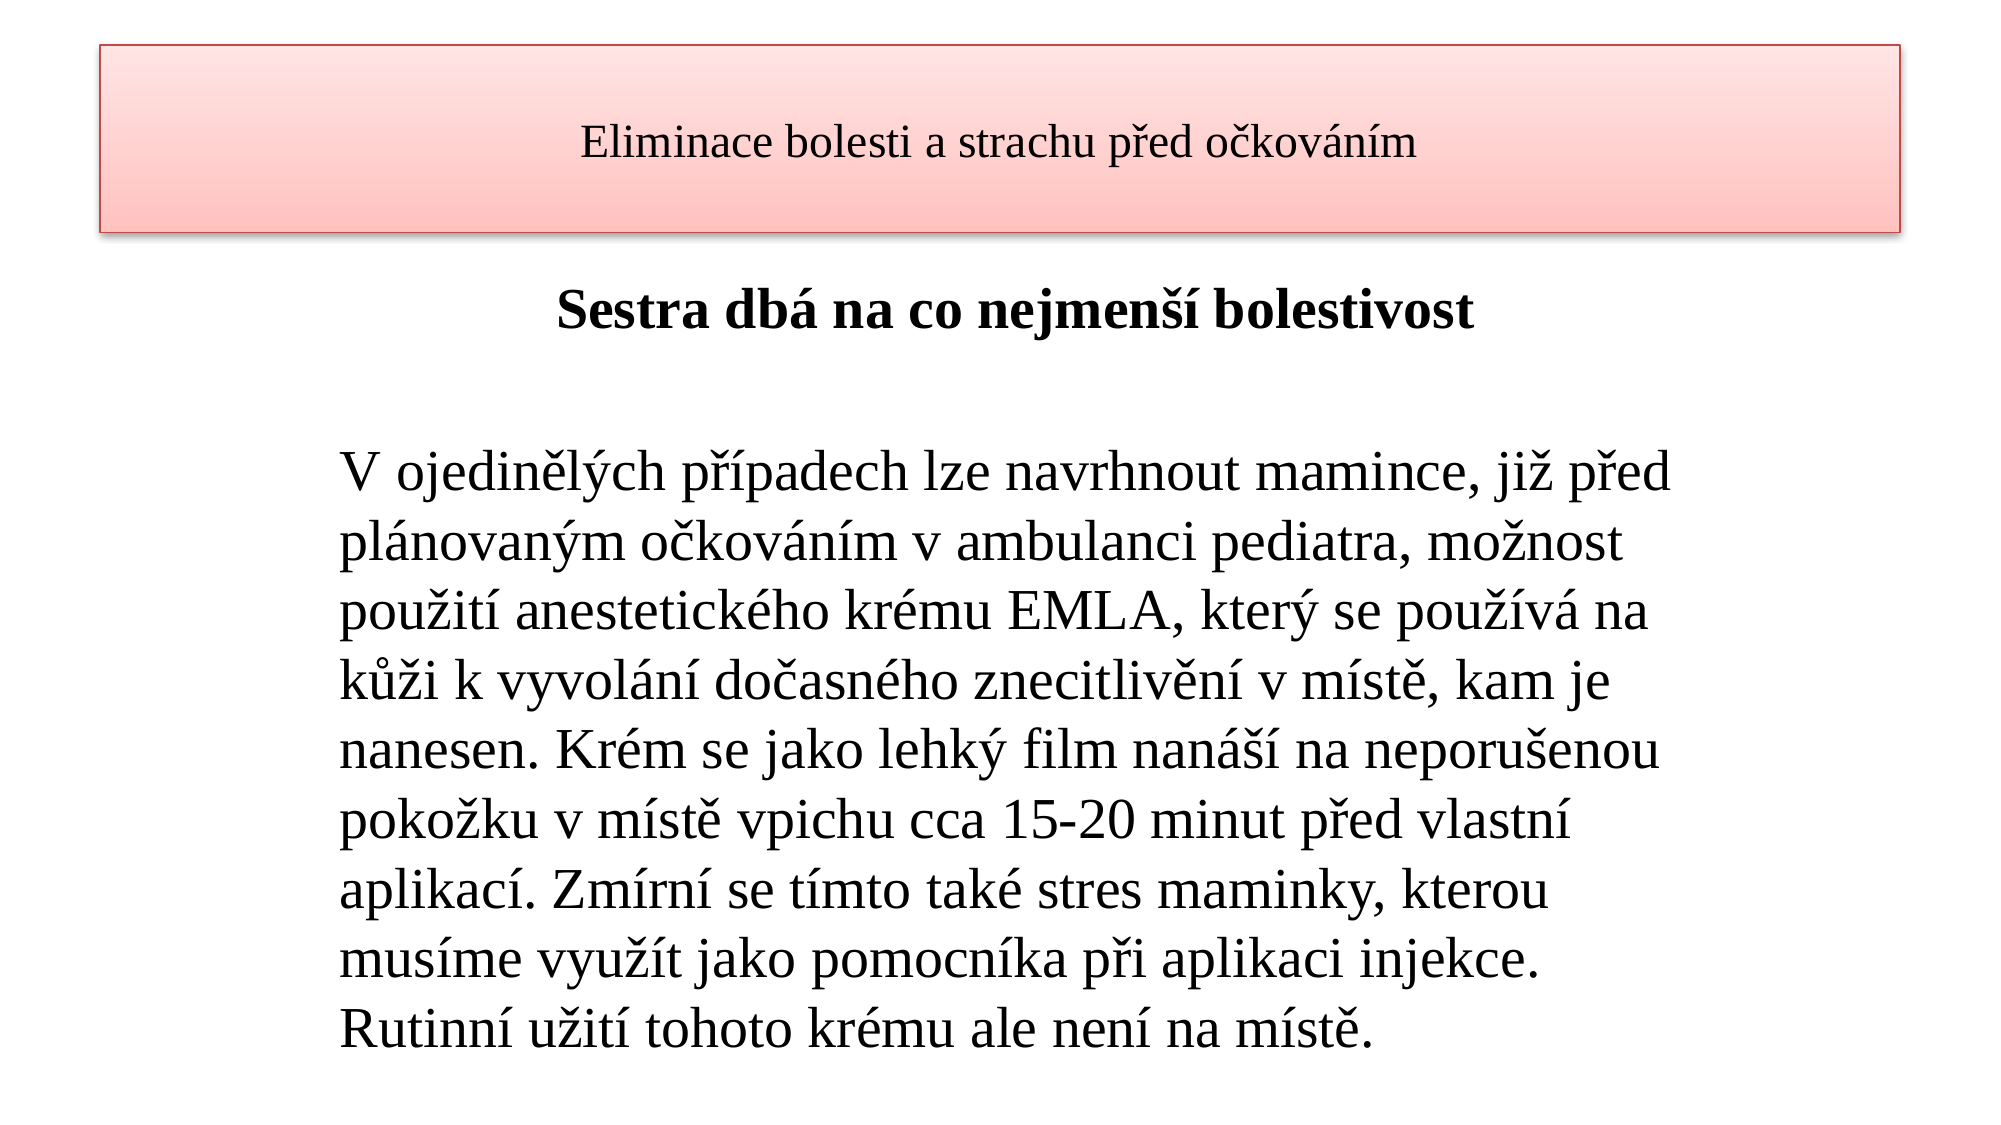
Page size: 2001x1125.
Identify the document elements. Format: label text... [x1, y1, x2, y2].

title Eliminace bolesti a strachu před očkováním [99, 44, 1901, 233]
list Sestra dbá na co nejmenší bolestivost V ojedinělých případech lze navrhnout mamince, již před plánovaným očkováním v ambulanci pediatra, možnost použití anestetického krému EMLA, který se používá na kůži k vyvolání dočasného znecitlivění v místě, kam je nanesen. Krém se jako lehký film nanáší na neporušenou pokožku v místě vpichu cca 15-20 minut před vlastní aplikací. Zmírní se tímto také stres maminky, kterou musíme využít jako pomocníka při aplikaci injekce. Rutinní užití tohoto krému ale není na místě. [324, 262, 1721, 1083]
